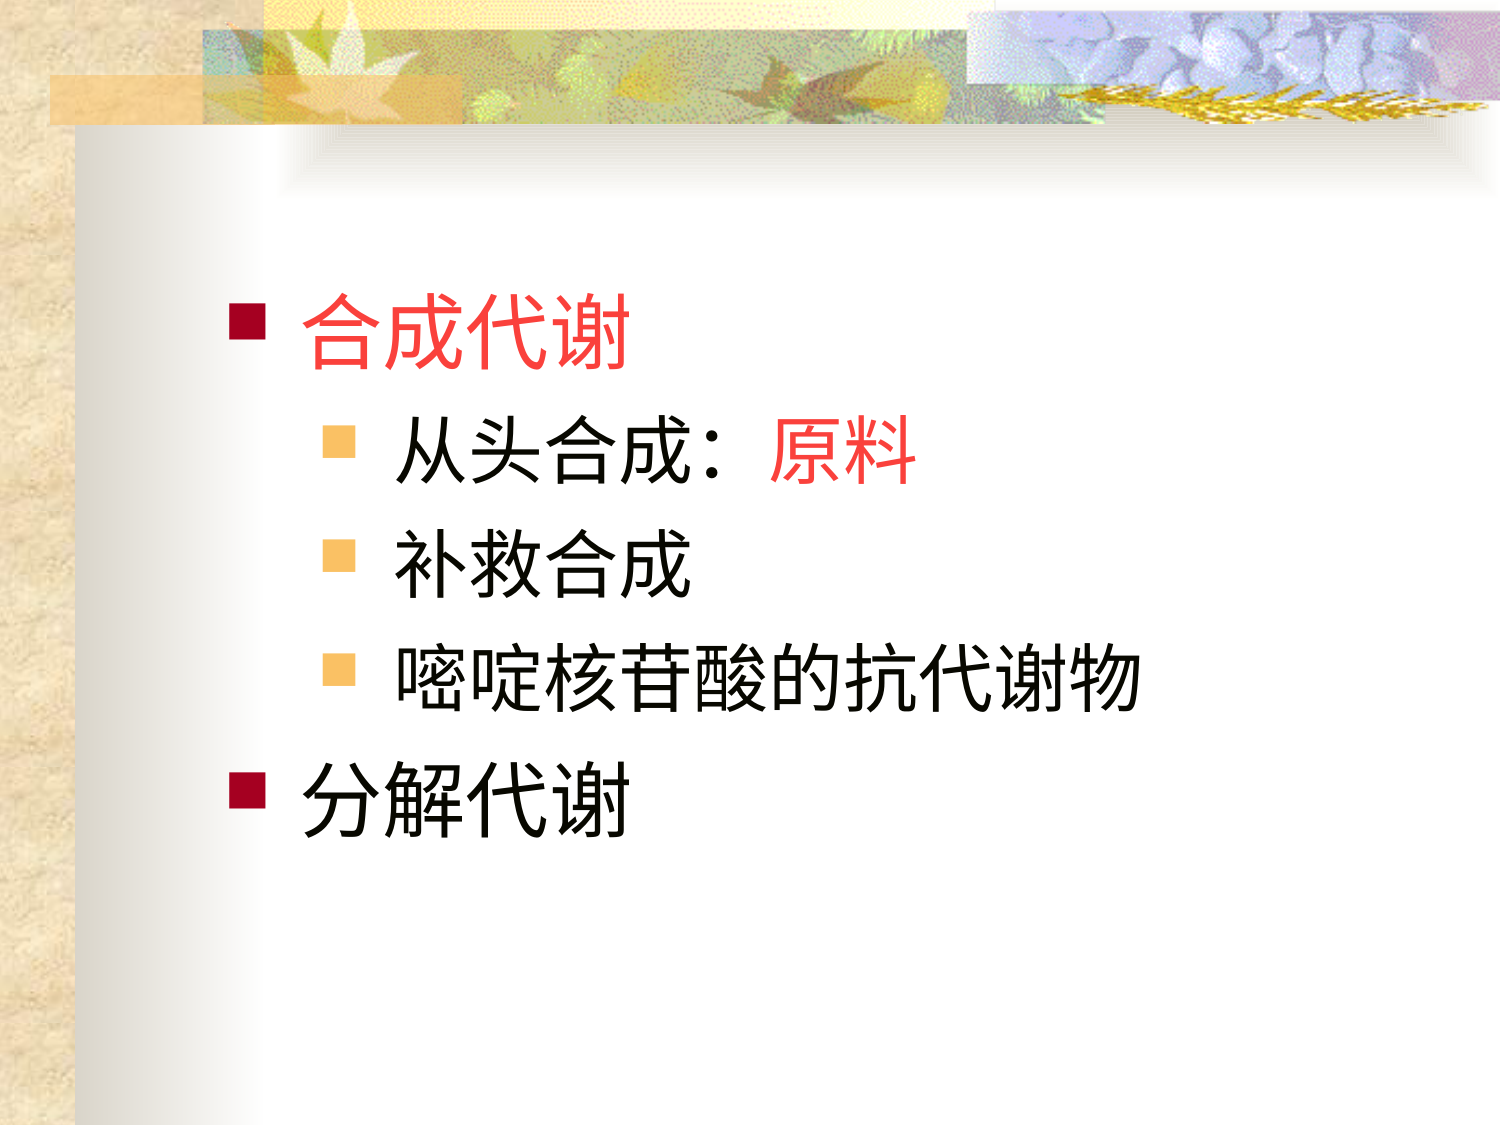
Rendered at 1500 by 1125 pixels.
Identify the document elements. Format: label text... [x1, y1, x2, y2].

list 合成代谢 从头合成：原料 补救合成 嘧啶核苷酸的抗代谢物 分解代谢 [209, 262, 1259, 963]
picture [0, 0, 1500, 1125]
